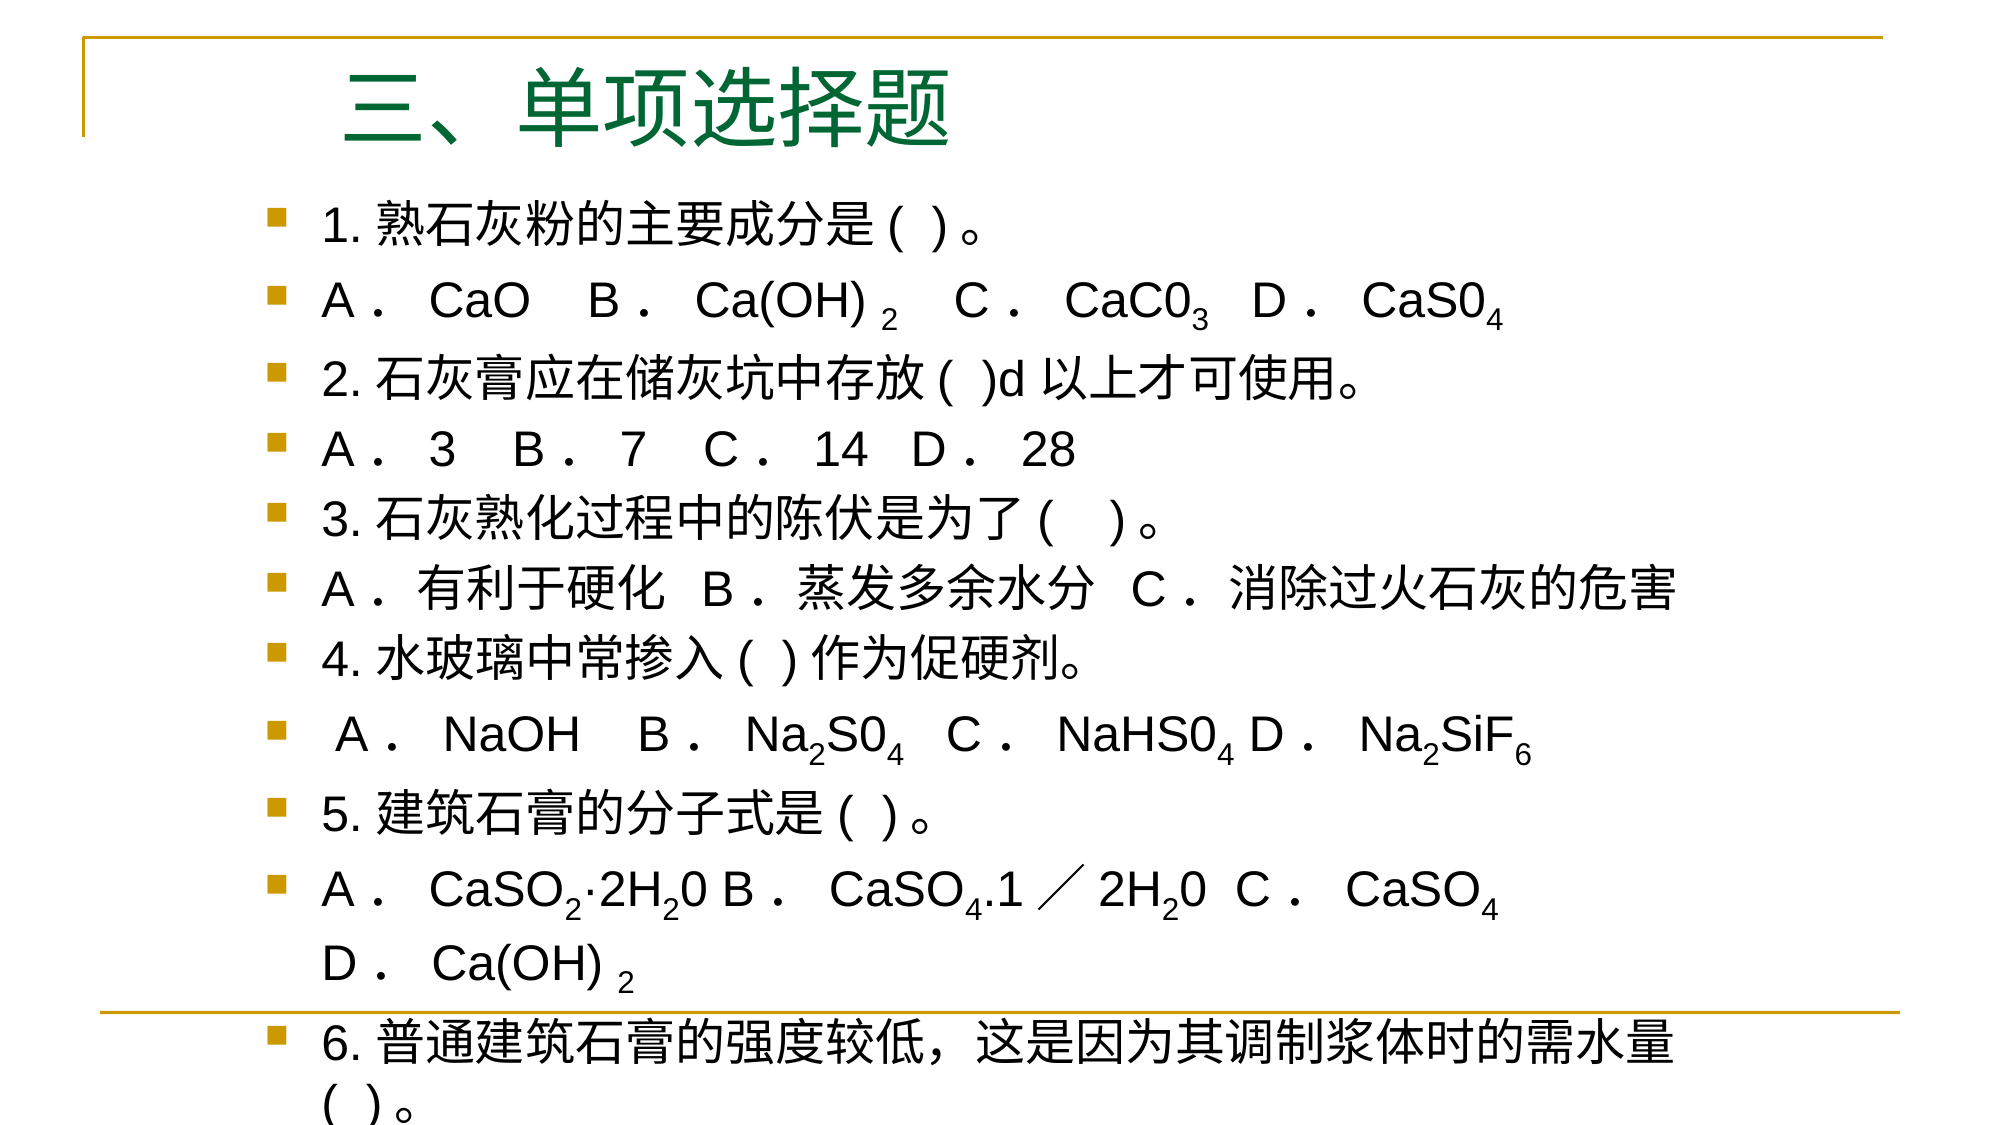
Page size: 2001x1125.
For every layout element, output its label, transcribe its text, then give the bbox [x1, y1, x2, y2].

list 1.熟石灰粉的主要成分是( )。 A．CaO B．Ca(OH) 2 C．CaC03 D．CaS04 2.石灰膏应在储灰坑中存放( )d以上才可使用。 A．3 B．7 C．14 D．28 3.石灰熟化过程中的陈伏是为了( )。 A．有利于硬化 B．蒸发多余水分 C．消除过火石灰的危害 4.水玻璃中常掺入( )作为促硬剂。 A．NaOH B．Na2S04 C．NaHS04 D．Na2SiF6 5.建筑石膏的分子式是( )。 A．CaSO2·2H20 B．CaSO4.1／2H20 C．CaSO4 D．Ca(OH) 2 6.普通建筑石膏的强度较低，这是因为其调制浆体时的需水量( )。 A．大 B．小 C．中等 D．可大可小 [249, 184, 1751, 1095]
title 三、单项选择题 [324, 45, 1676, 173]
